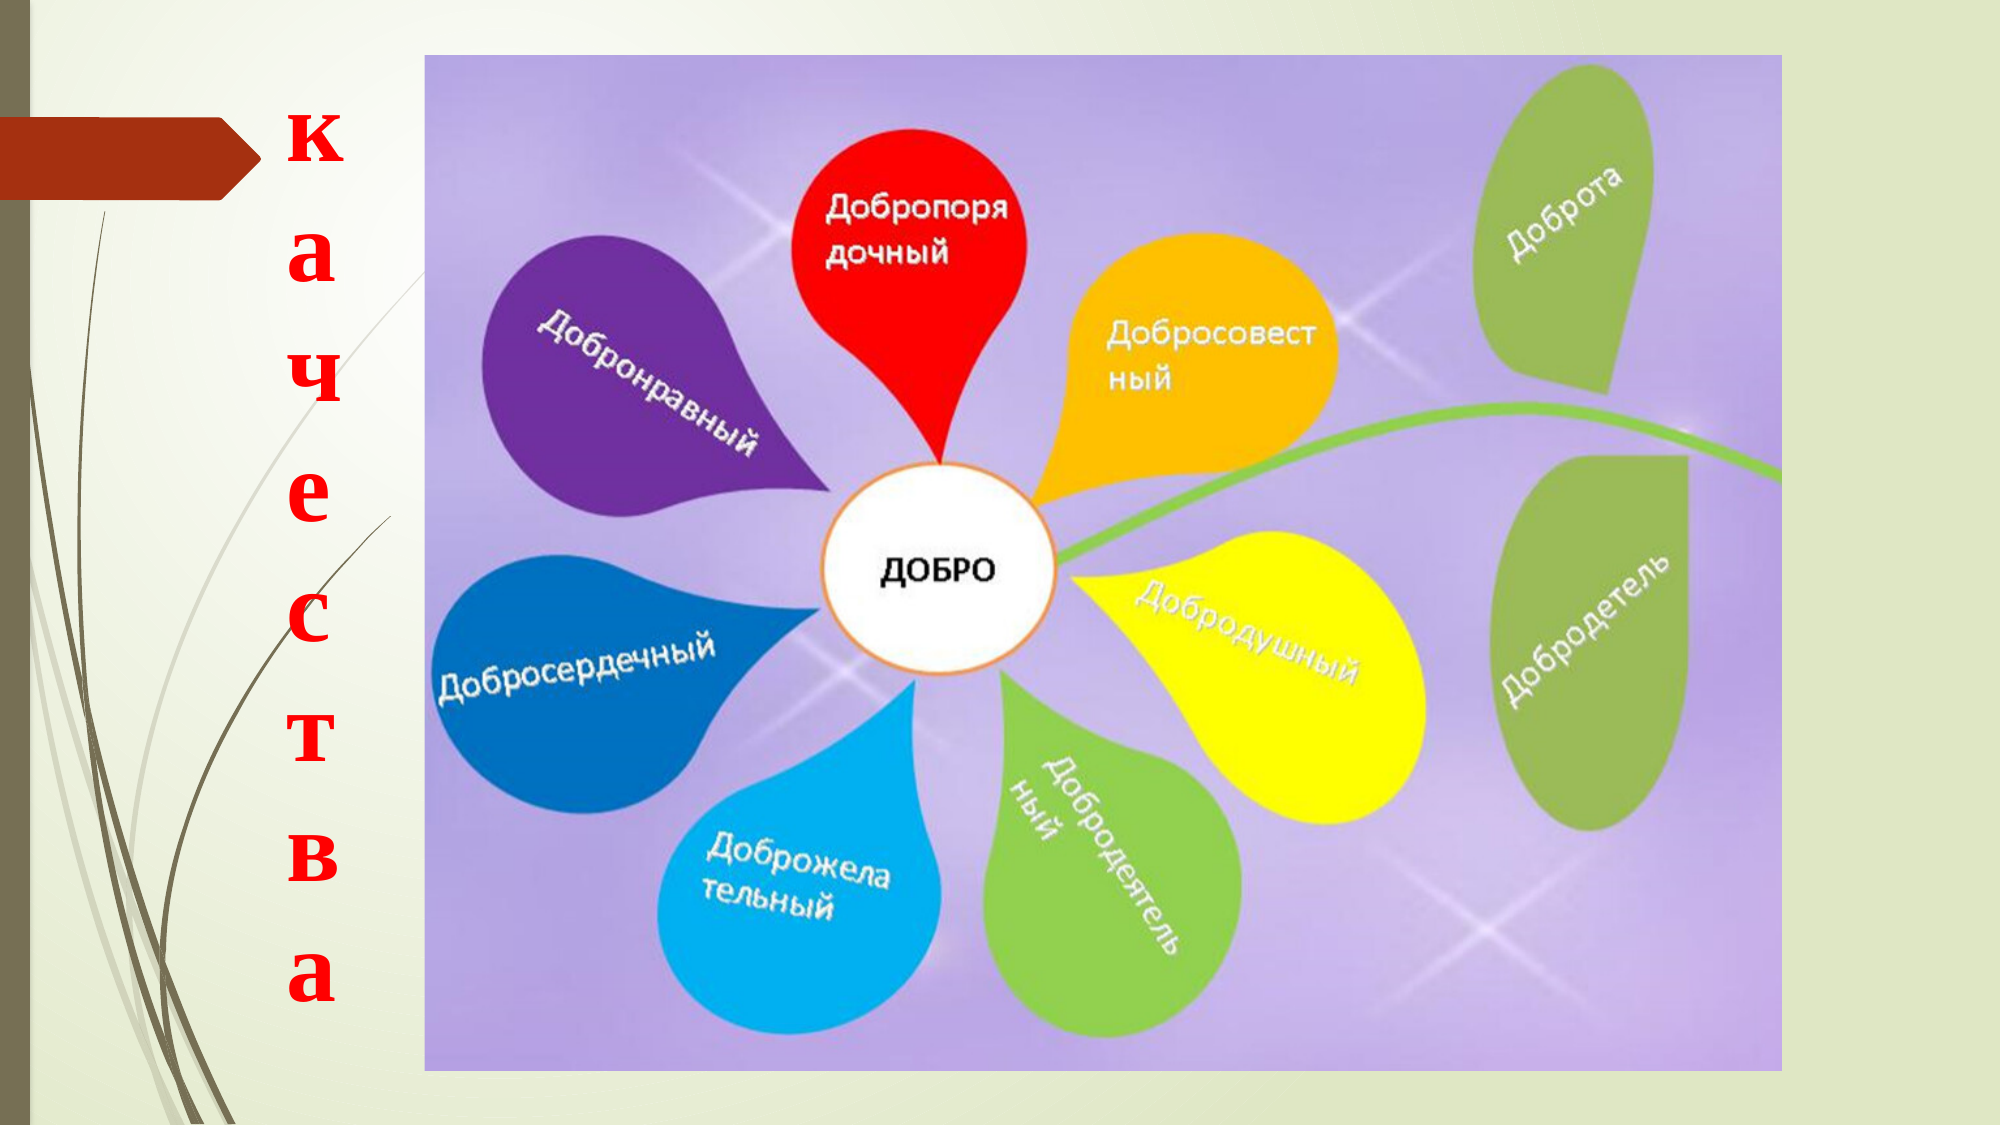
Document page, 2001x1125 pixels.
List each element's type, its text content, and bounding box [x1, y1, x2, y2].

title к а ч е с т в а [271, 54, 670, 1125]
picture [424, 55, 1783, 1071]
